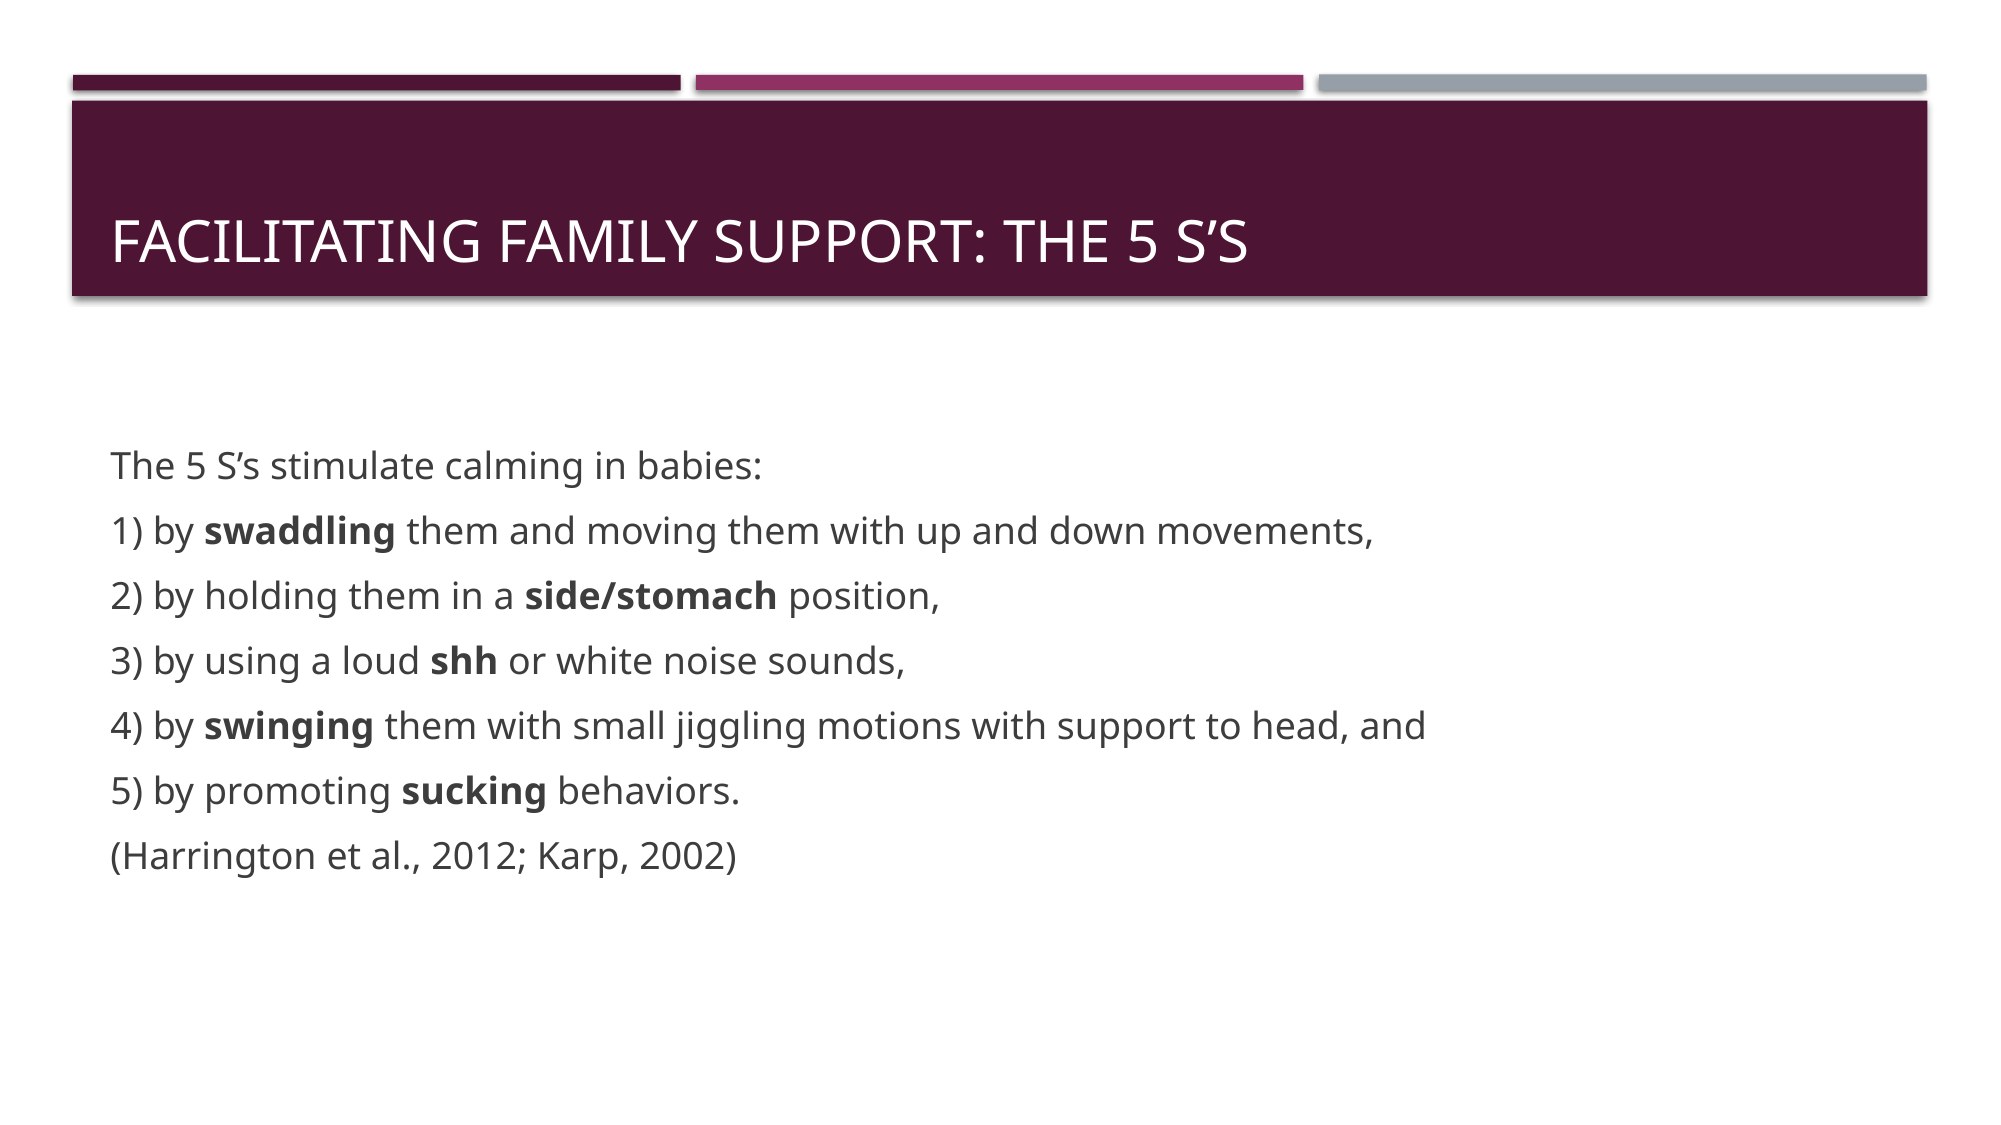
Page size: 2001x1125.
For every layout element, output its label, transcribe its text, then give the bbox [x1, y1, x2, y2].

title Facilitating family support: the 5 s’s [95, 115, 1905, 282]
list The 5 S’s stimulate calming in babies: 1) by swaddling them and moving them with up and down movements, 2) by holding them in a side/stomach position, 3) by using a loud shh or white noise sounds, 4) by swinging them with small jiggling motions with support to head, and 5) by promoting sucking behaviors. (Harrington et al., 2012; Karp, 2002) [95, 357, 1905, 962]
